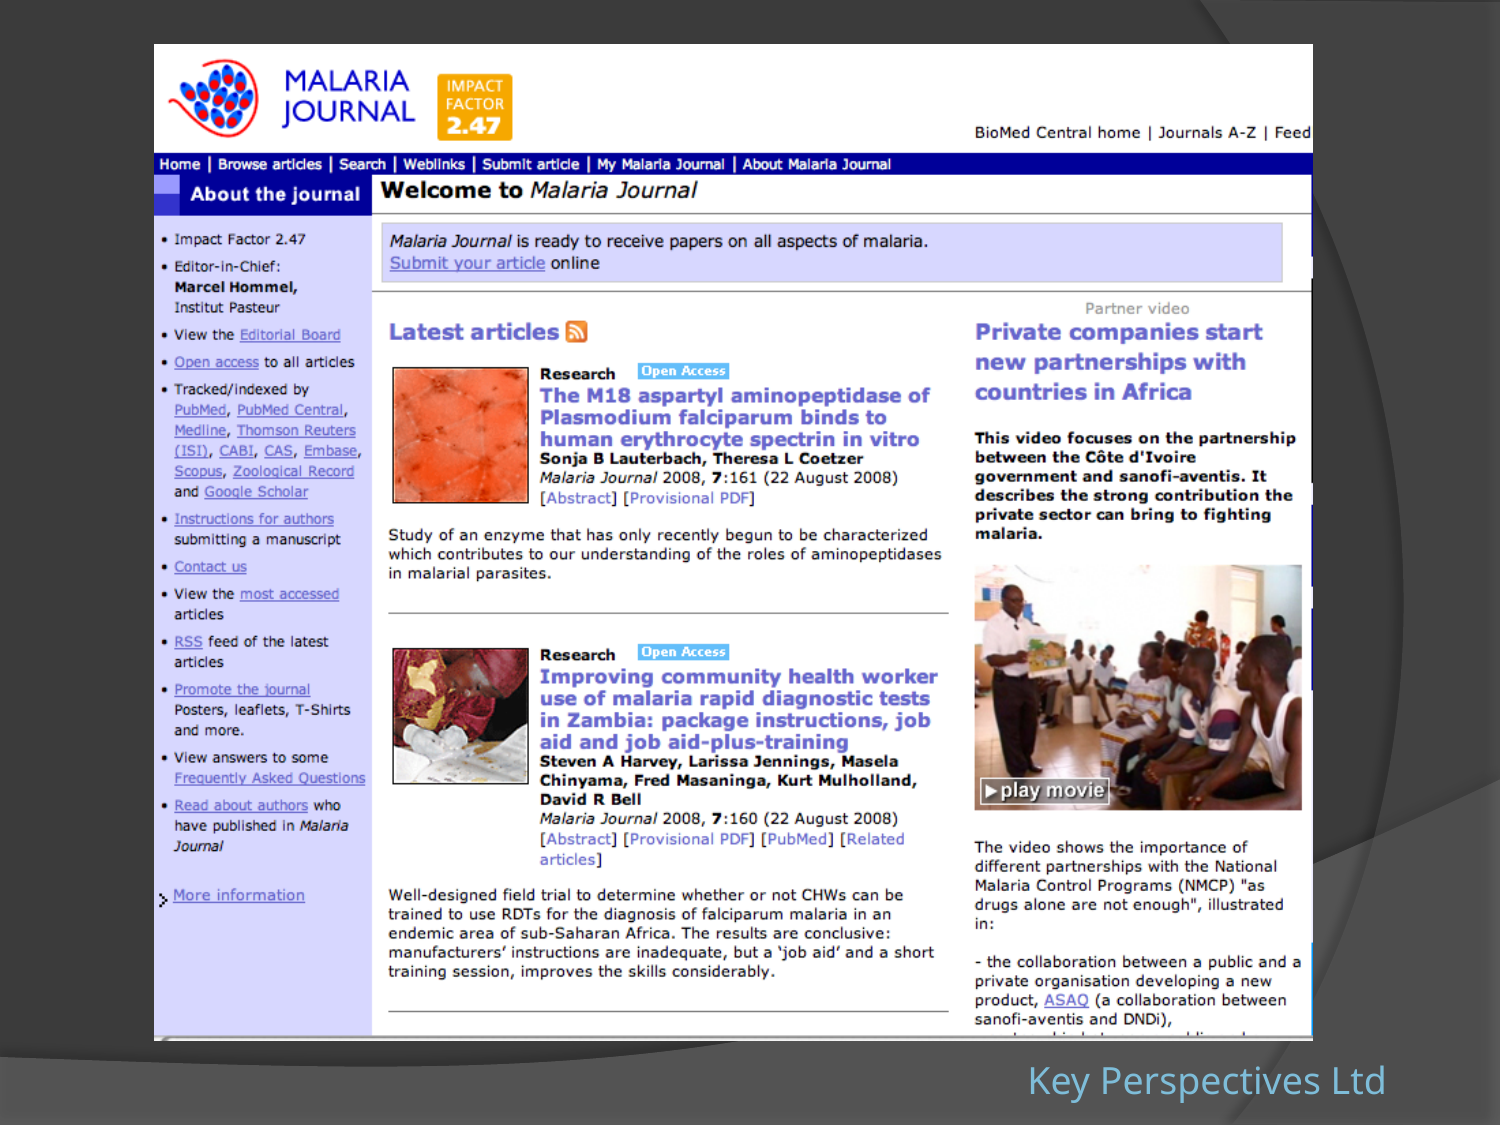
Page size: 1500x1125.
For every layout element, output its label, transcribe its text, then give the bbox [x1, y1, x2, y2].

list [0, 44, 1500, 1041]
text_box Key Perspectives Ltd [1012, 1052, 1475, 1110]
